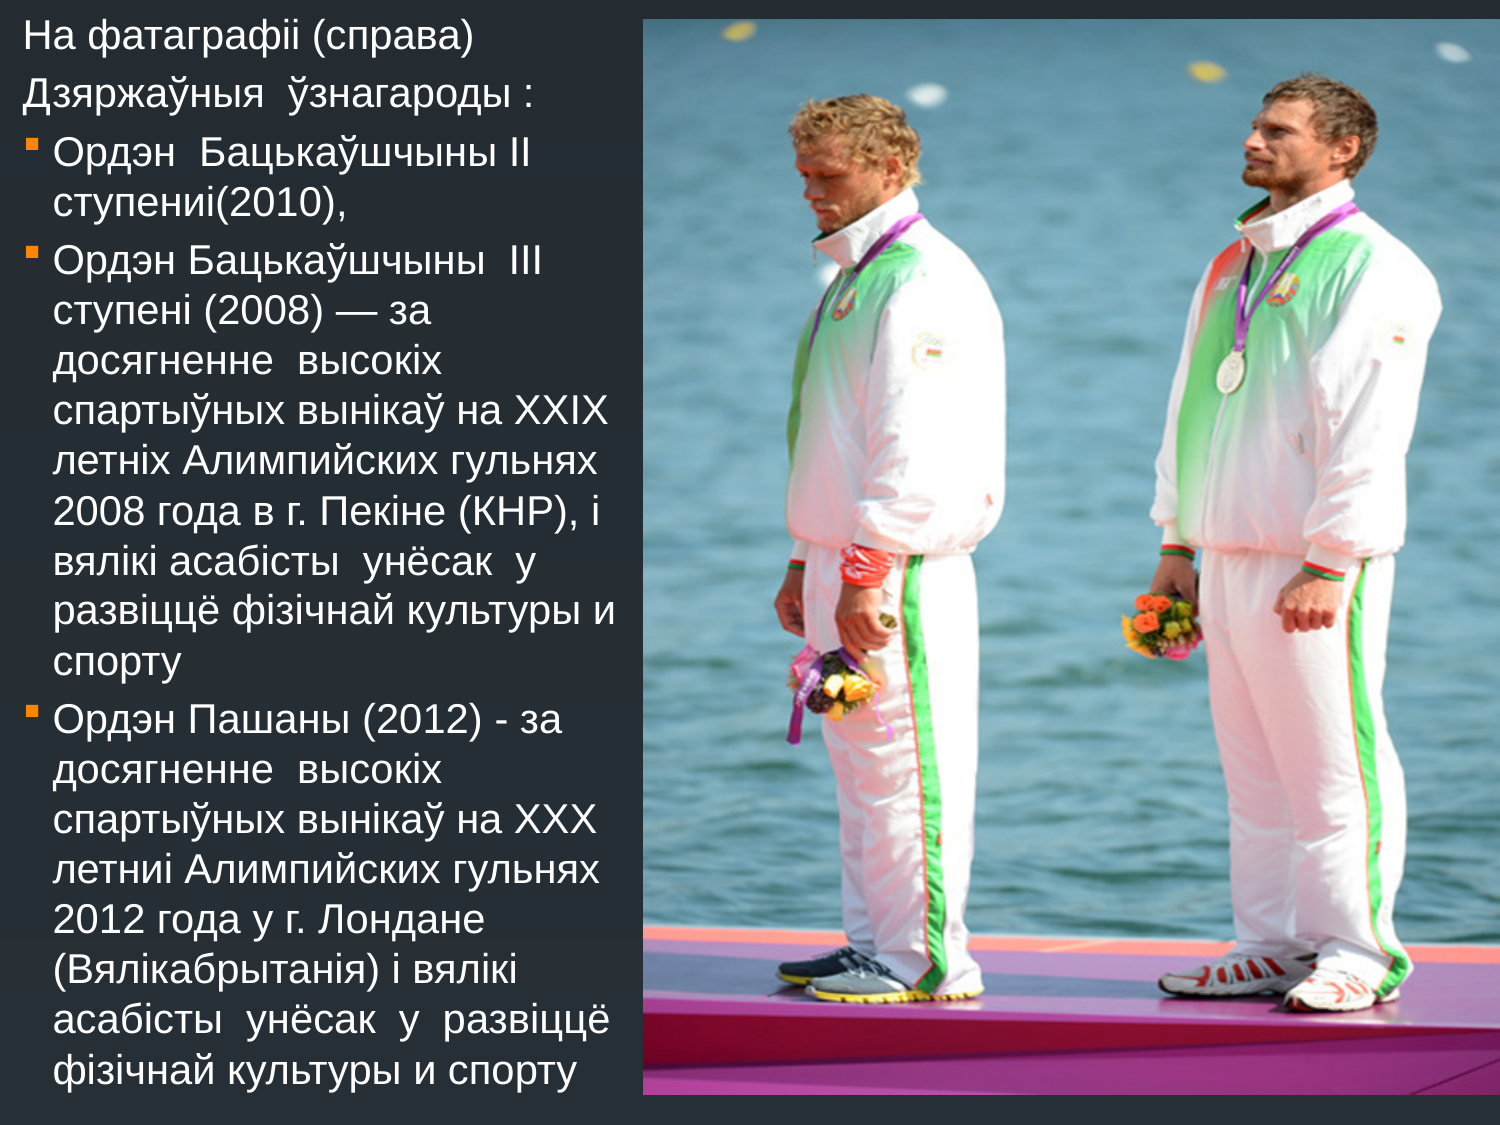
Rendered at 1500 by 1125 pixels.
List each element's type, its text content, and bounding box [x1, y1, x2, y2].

list На фатаграфіі (справа) Дзяржаўныя ўзнагароды : Ордэн Бацькаўшчыны II ступениі(2010), Ордэн Бацькаўшчыны III ступені (2008) — за досягненне высокіх спартыўных вынікаў на XXIX летніх Алимпийских гульнях 2008 года в г. Пекіне (КНР), і вялікі асабісты унёсак у развіццё фізічнай культуры и спорту Ордэн Пашаны (2012) - за досягненне высокіх спартыўных вынікаў на XXX летниі Алимпийских гульнях 2012 года у г. Лондане (Вялікабрытанія) і вялікі асабісты унёсак у развіццё фізічнай культуры и спорту [0, 0, 644, 1125]
picture [642, 18, 1500, 1096]
